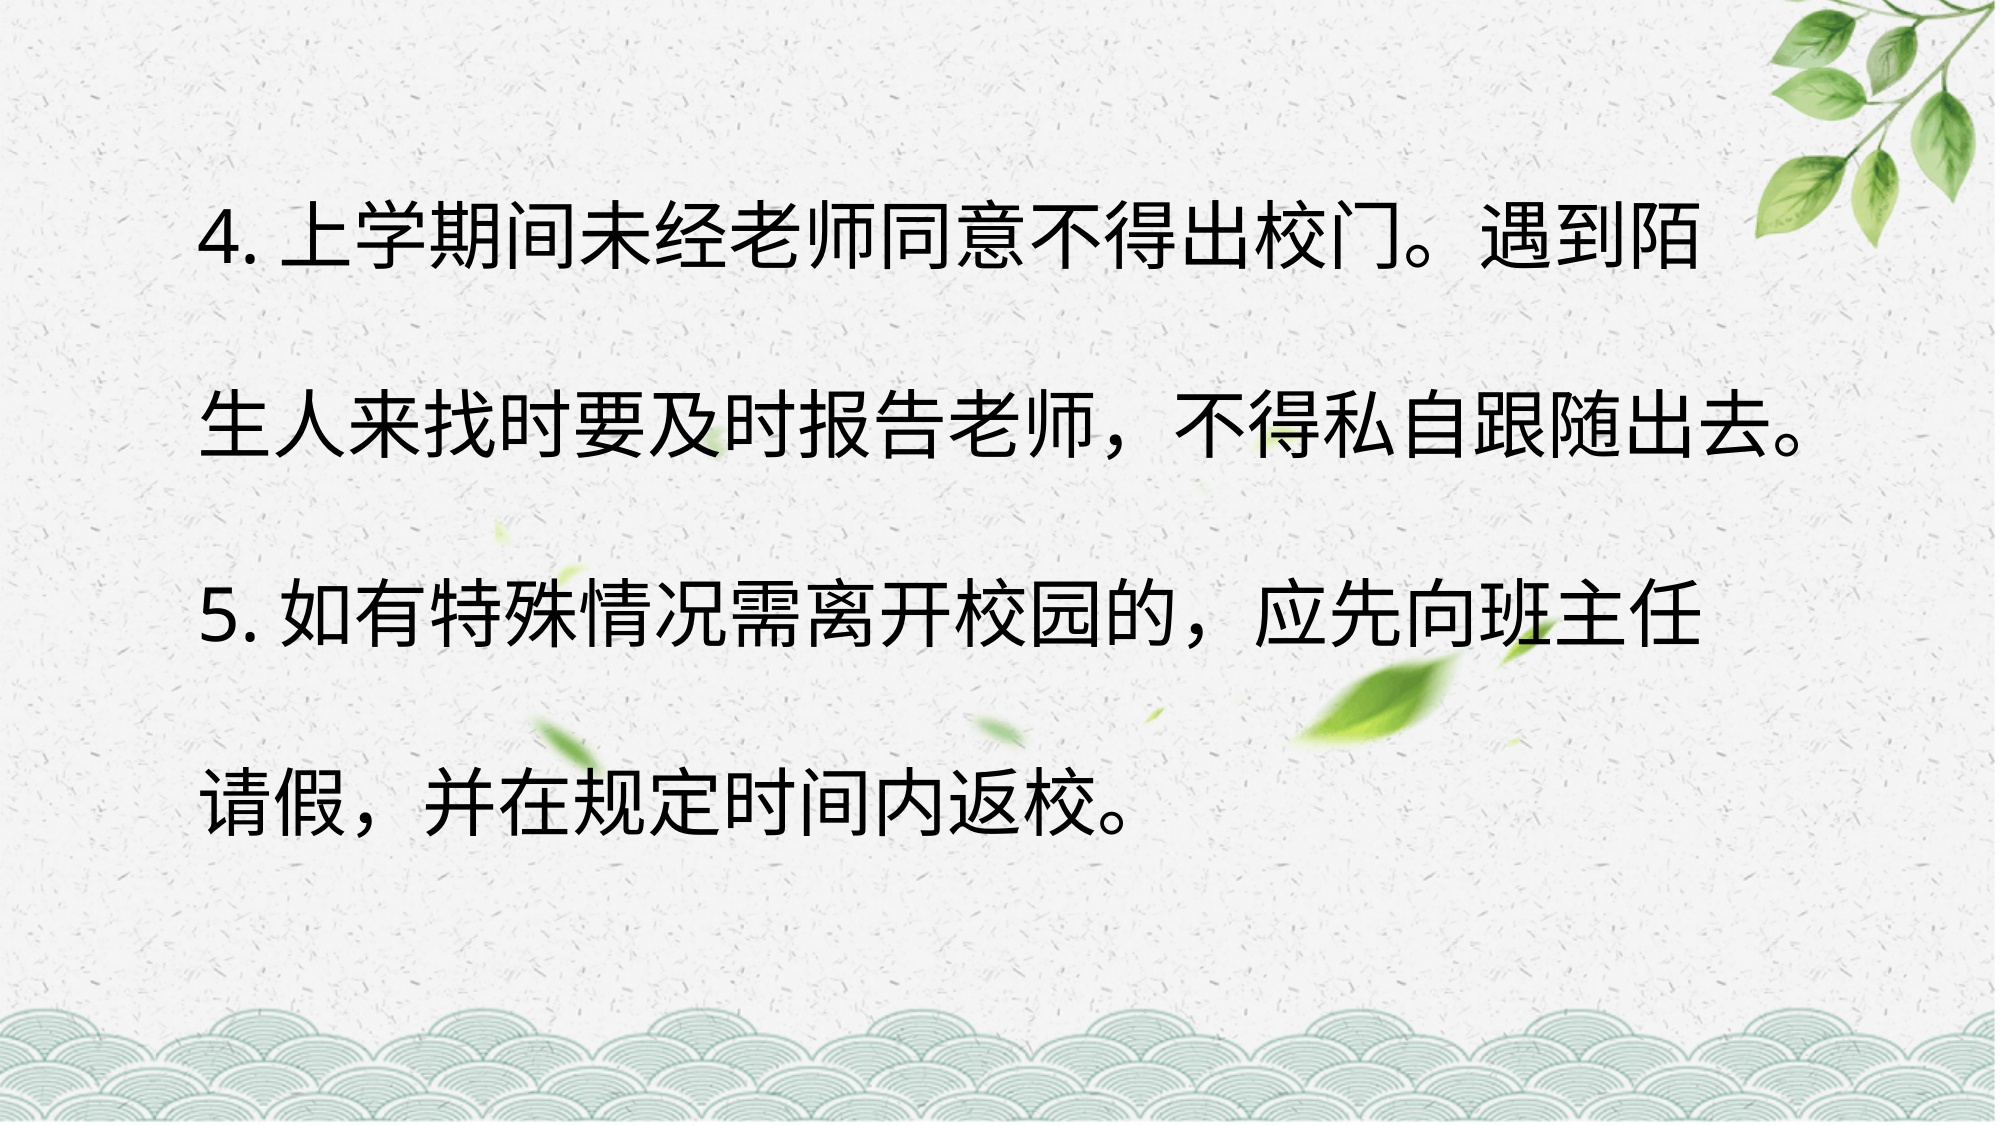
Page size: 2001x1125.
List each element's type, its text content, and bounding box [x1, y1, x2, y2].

picture [0, 0, 2001, 1125]
text_box 4.上学期间未经老师同意不得出校门。遇到陌生人来找时要及时报告老师，不得私自跟随出去。 5.如有特殊情况需离开校园的，应先向班主任请假，并在规定时间内返校。 [182, 81, 1793, 1006]
